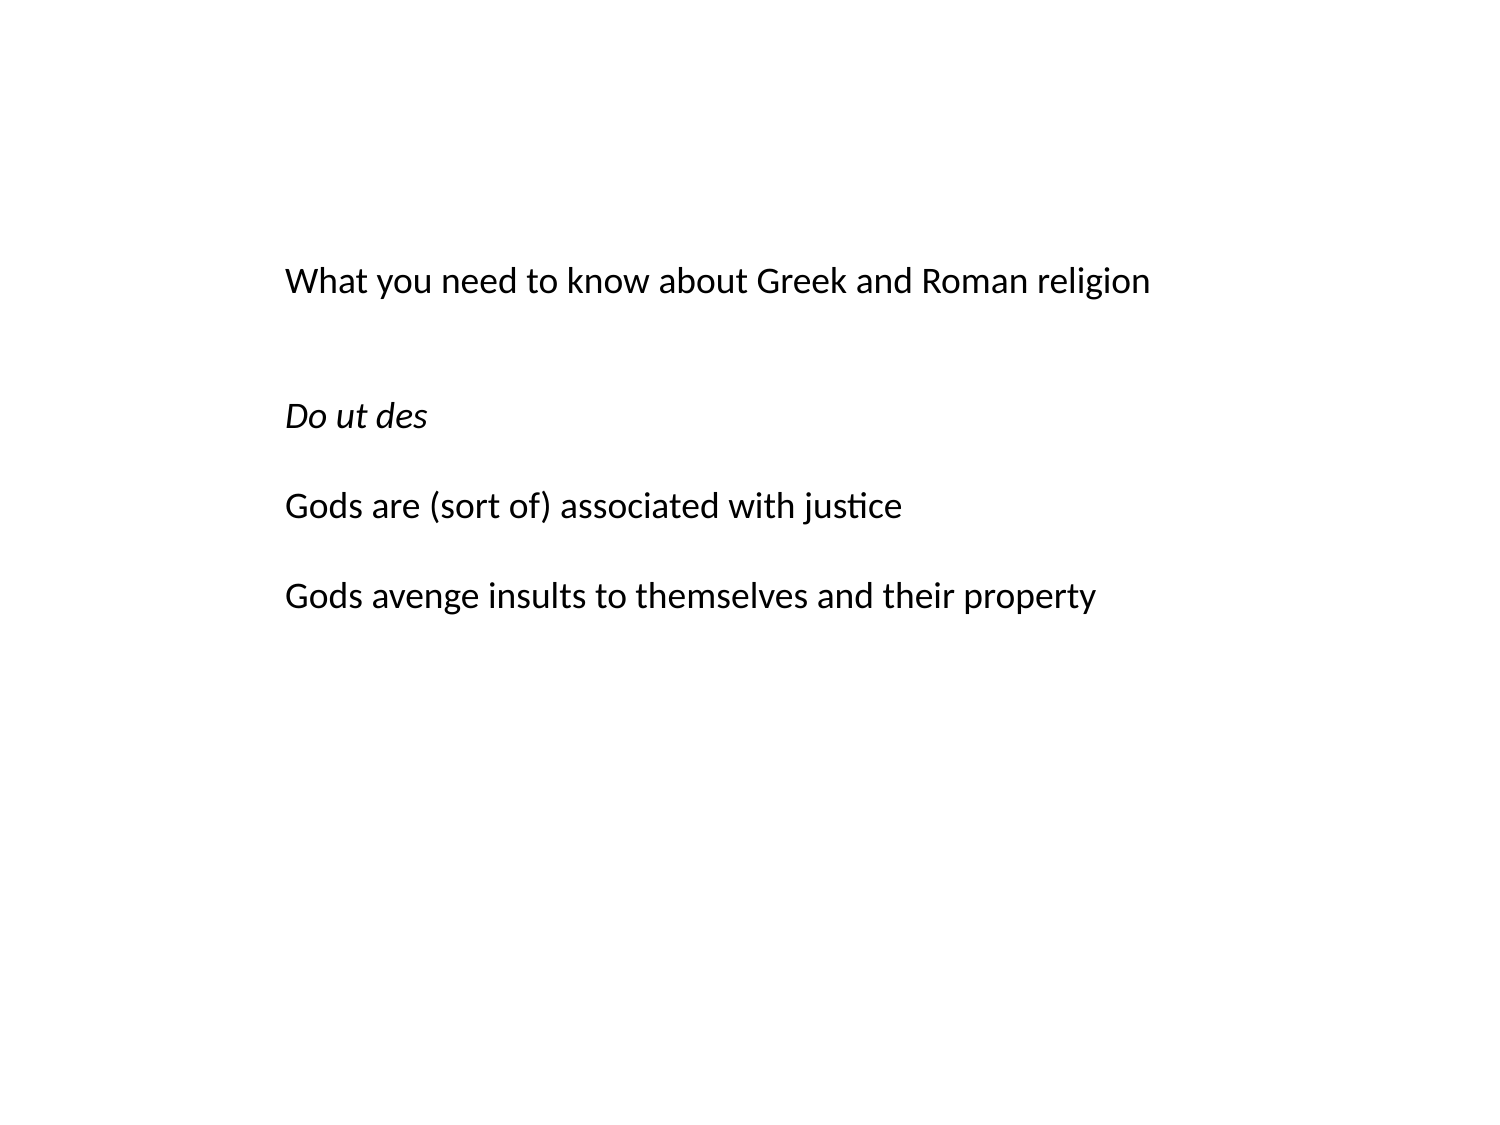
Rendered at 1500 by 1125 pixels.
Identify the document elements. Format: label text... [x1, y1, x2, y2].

text_box What you need to know about Greek and Roman religion Do ut des Gods are (sort of) associated with justice Gods avenge insults to themselves and their property [270, 249, 1262, 714]
